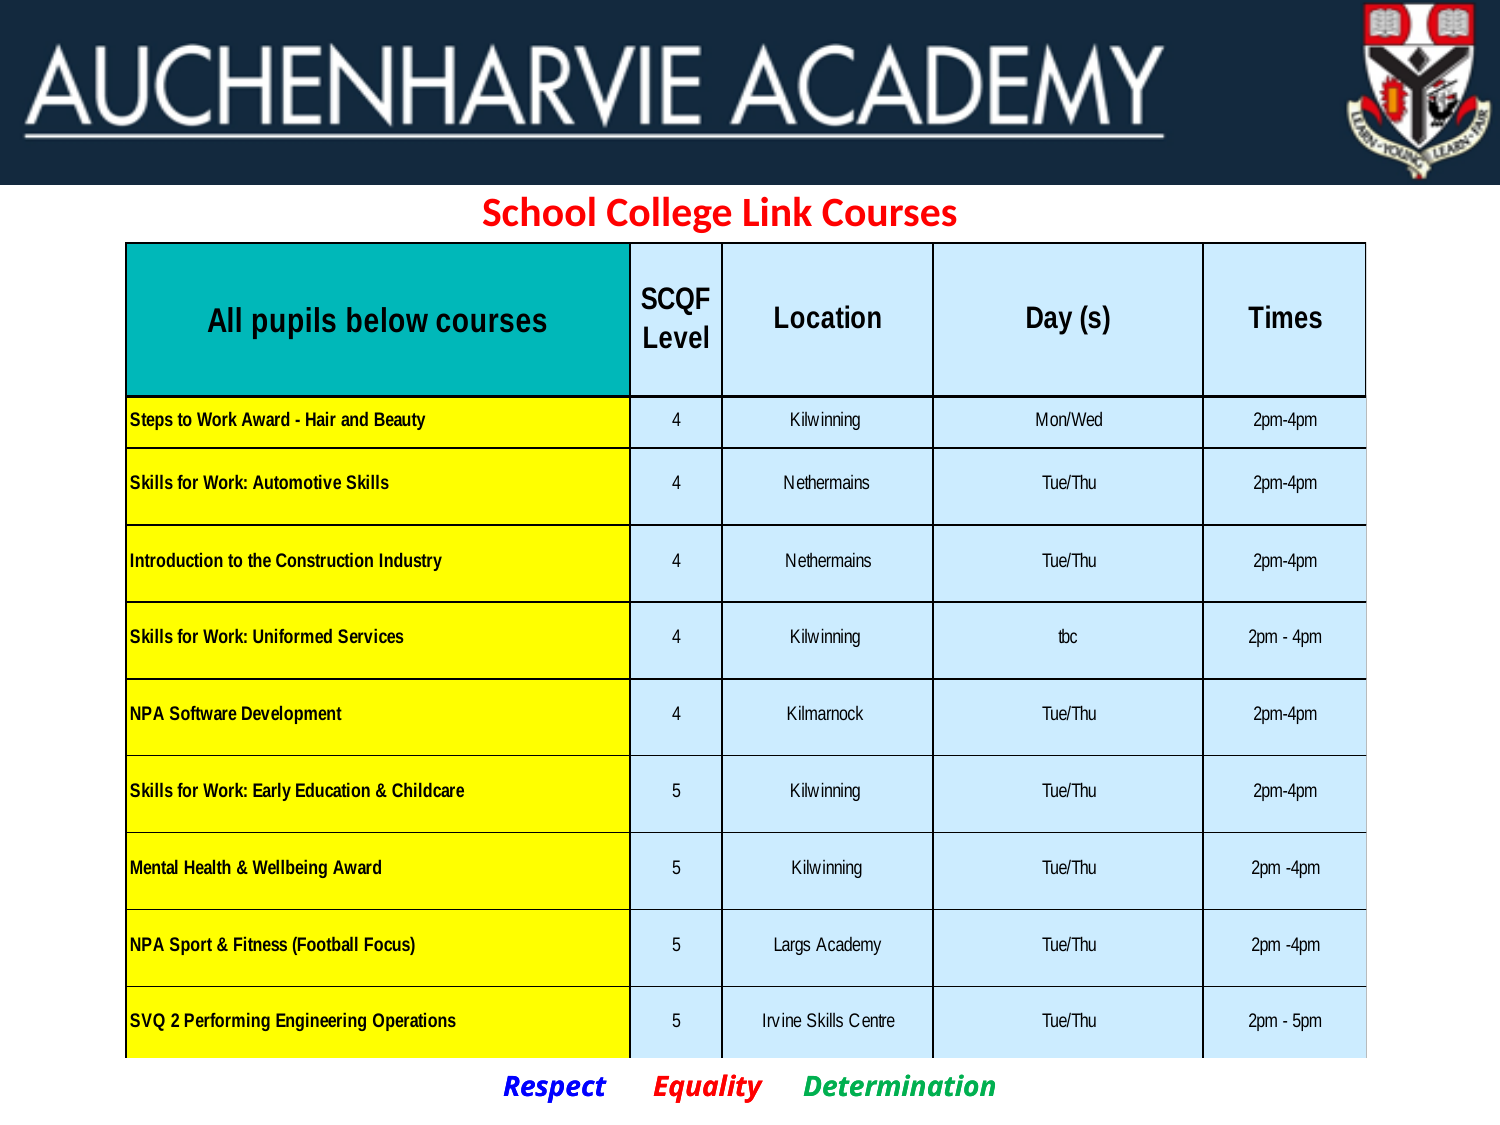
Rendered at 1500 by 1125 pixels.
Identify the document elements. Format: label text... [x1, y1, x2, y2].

picture [0, 0, 1500, 185]
text_box School College Link Courses [261, 176, 1179, 242]
picture [125, 242, 1368, 1060]
